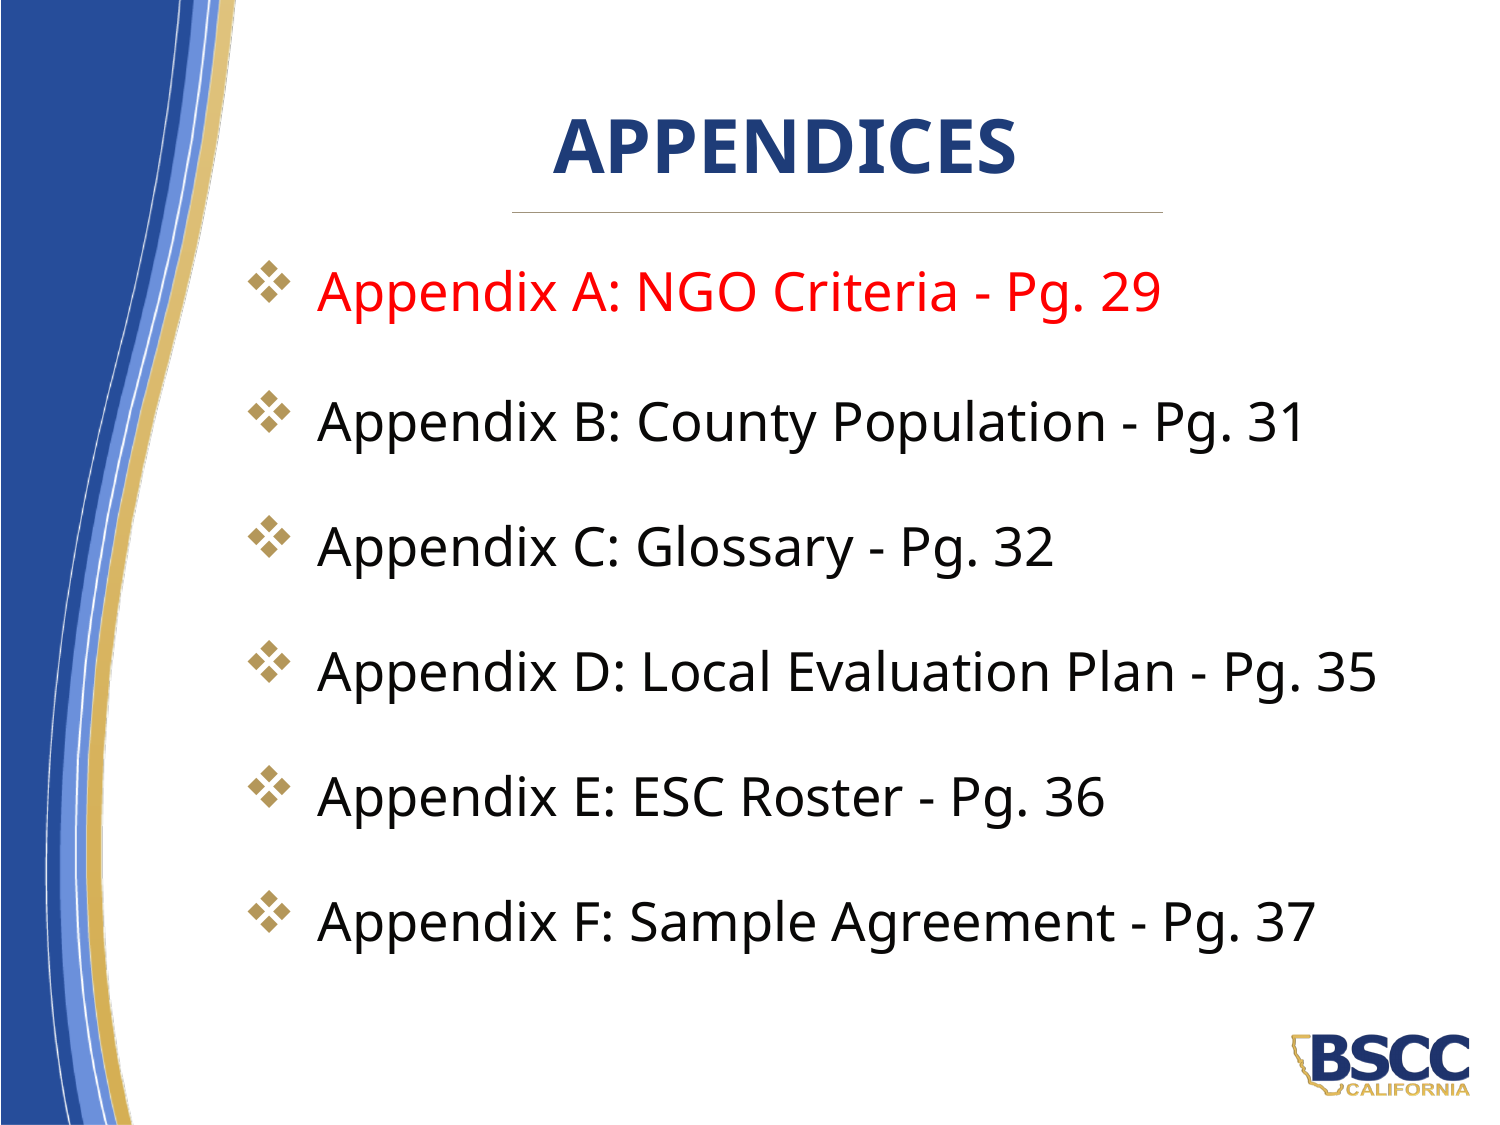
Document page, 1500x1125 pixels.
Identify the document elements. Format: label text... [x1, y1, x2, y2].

picture [1290, 1076, 1470, 1097]
title Appendices [77, 74, 1428, 213]
list Appendix A: NGO Criteria - Pg. 29 Appendix B: County Population - Pg. 31 Appendix C: Glossary - Pg. 32 Appendix D: Local Evaluation Plan - Pg. 35 Appendix E: ESC Roster - Pg. 36 Appendix F: Sample Agreement - Pg. 37 [227, 249, 1476, 1076]
picture [1, 0, 242, 1124]
